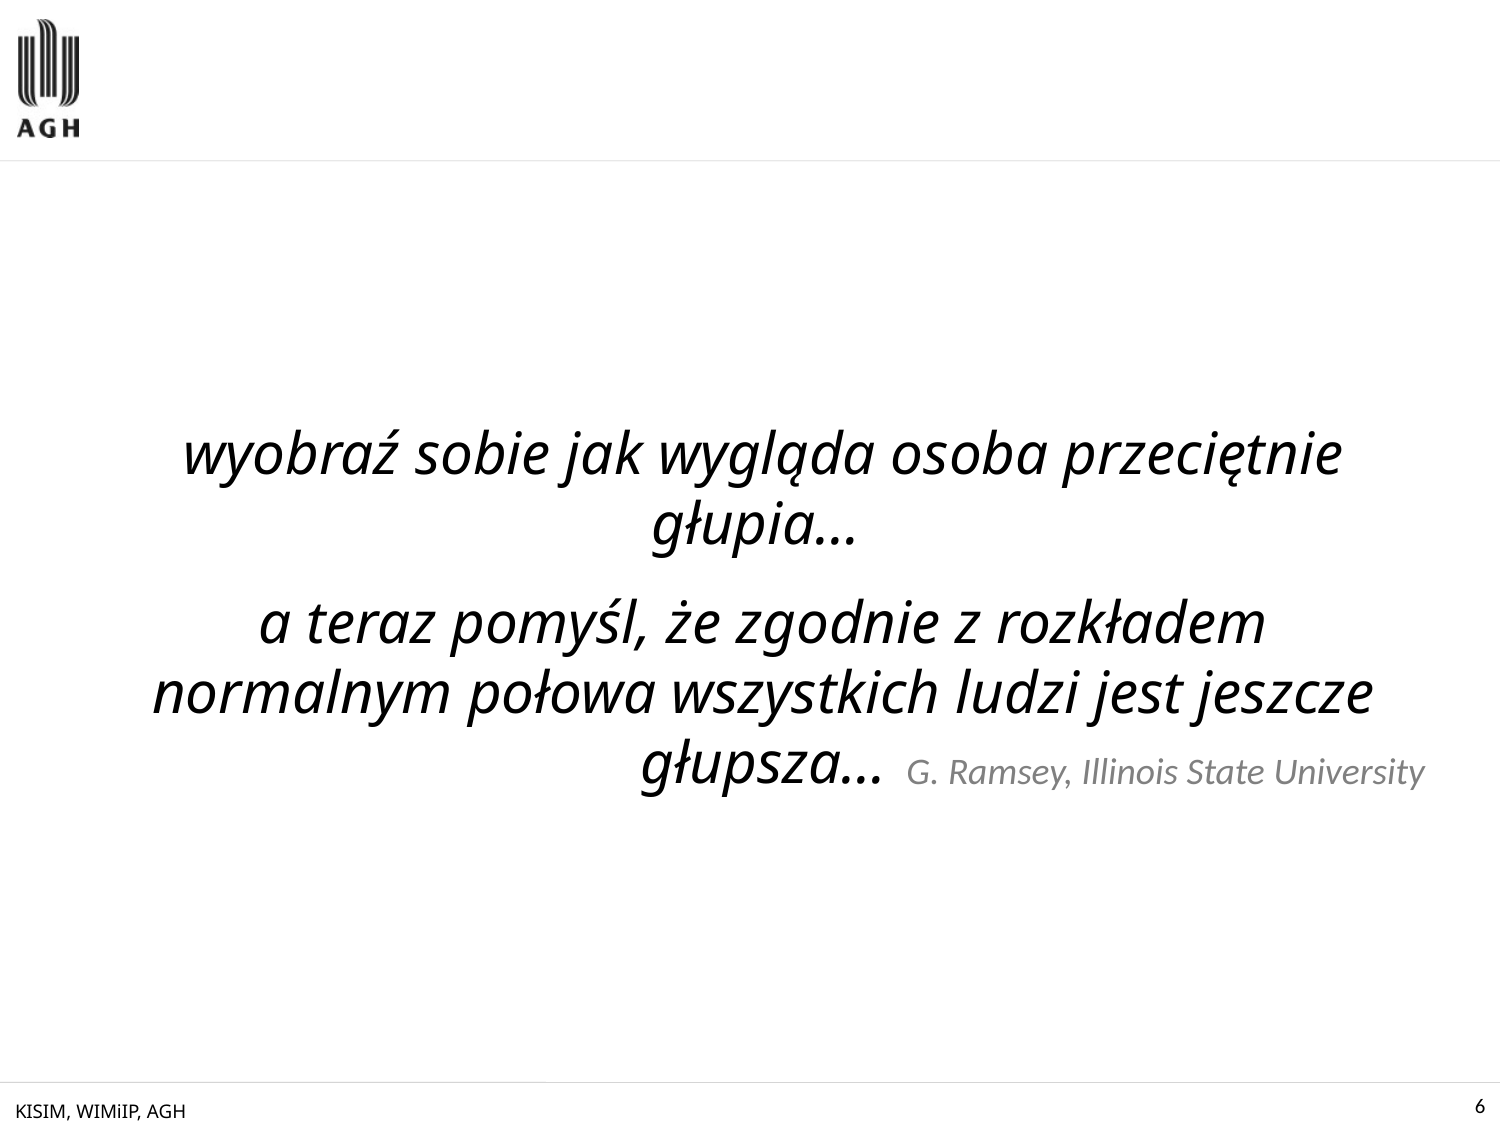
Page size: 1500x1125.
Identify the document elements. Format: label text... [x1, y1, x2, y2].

footer KISIM, WIMiIP, AGH [0, 1092, 476, 1125]
text_box G. Ramsey, Illinois State University [891, 739, 1453, 800]
list wyobraź sobie jak wygląda osoba przeciętnie głupia… a teraz pomyśl, że zgodnie z rozkładem normalnym połowa wszystkich ludzi jest jeszcze głupsza… [88, 408, 1439, 646]
picture [17, 19, 79, 138]
